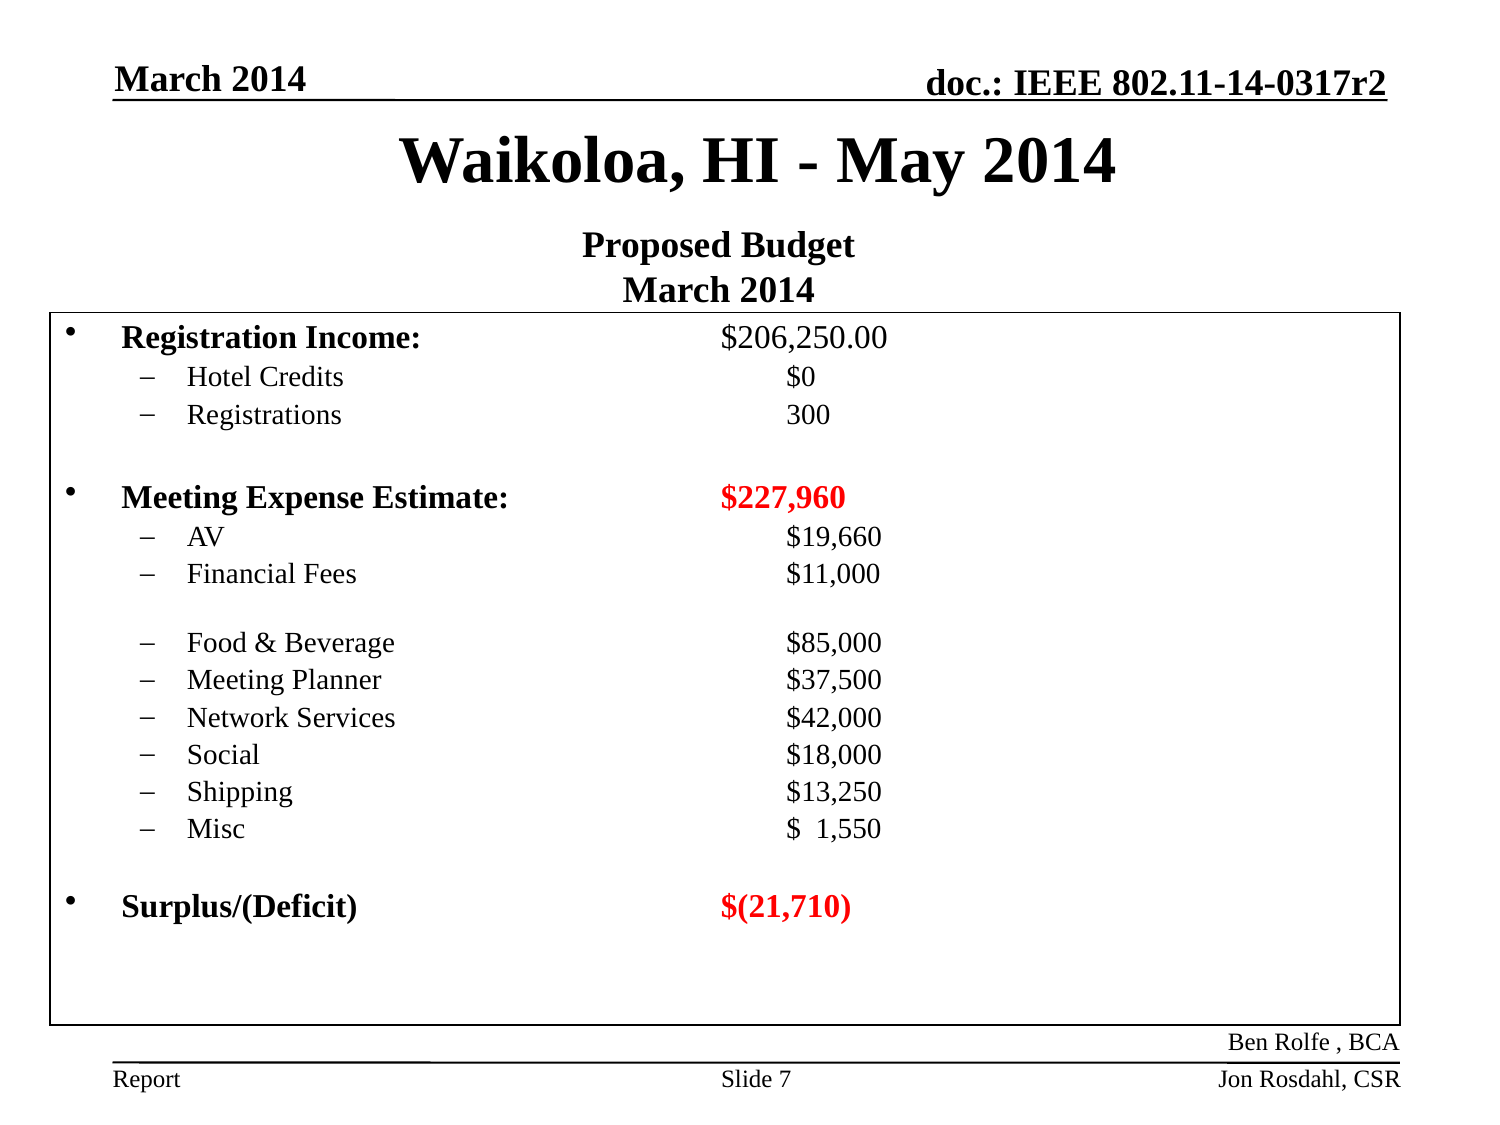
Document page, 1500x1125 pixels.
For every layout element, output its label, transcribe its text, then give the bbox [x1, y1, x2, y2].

title Waikoloa, HI - May 2014 [112, 112, 1388, 200]
text_box Ben Rolfe , BCA [1212, 1025, 1400, 1056]
text_box Proposed Budget March 2014 [562, 212, 875, 318]
slide_number Slide 7 [712, 1061, 800, 1123]
footer Jon Rosdahl, CSR [878, 1061, 1402, 1093]
text_box Registration Income: $206,250.00 Hotel Credits $0 Registrations 300 Meeting Expense Estimate: $227,960 AV $19,660 Financial Fees $11,000 Food & Beverage $85,000 Meeting Planner $37,500 Network Services $42,000 Social $18,000 Shipping $13,250 Misc $ 1,550 Surplus/(Deficit) $(21,710) [49, 312, 1400, 1025]
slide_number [114, 54, 423, 100]
